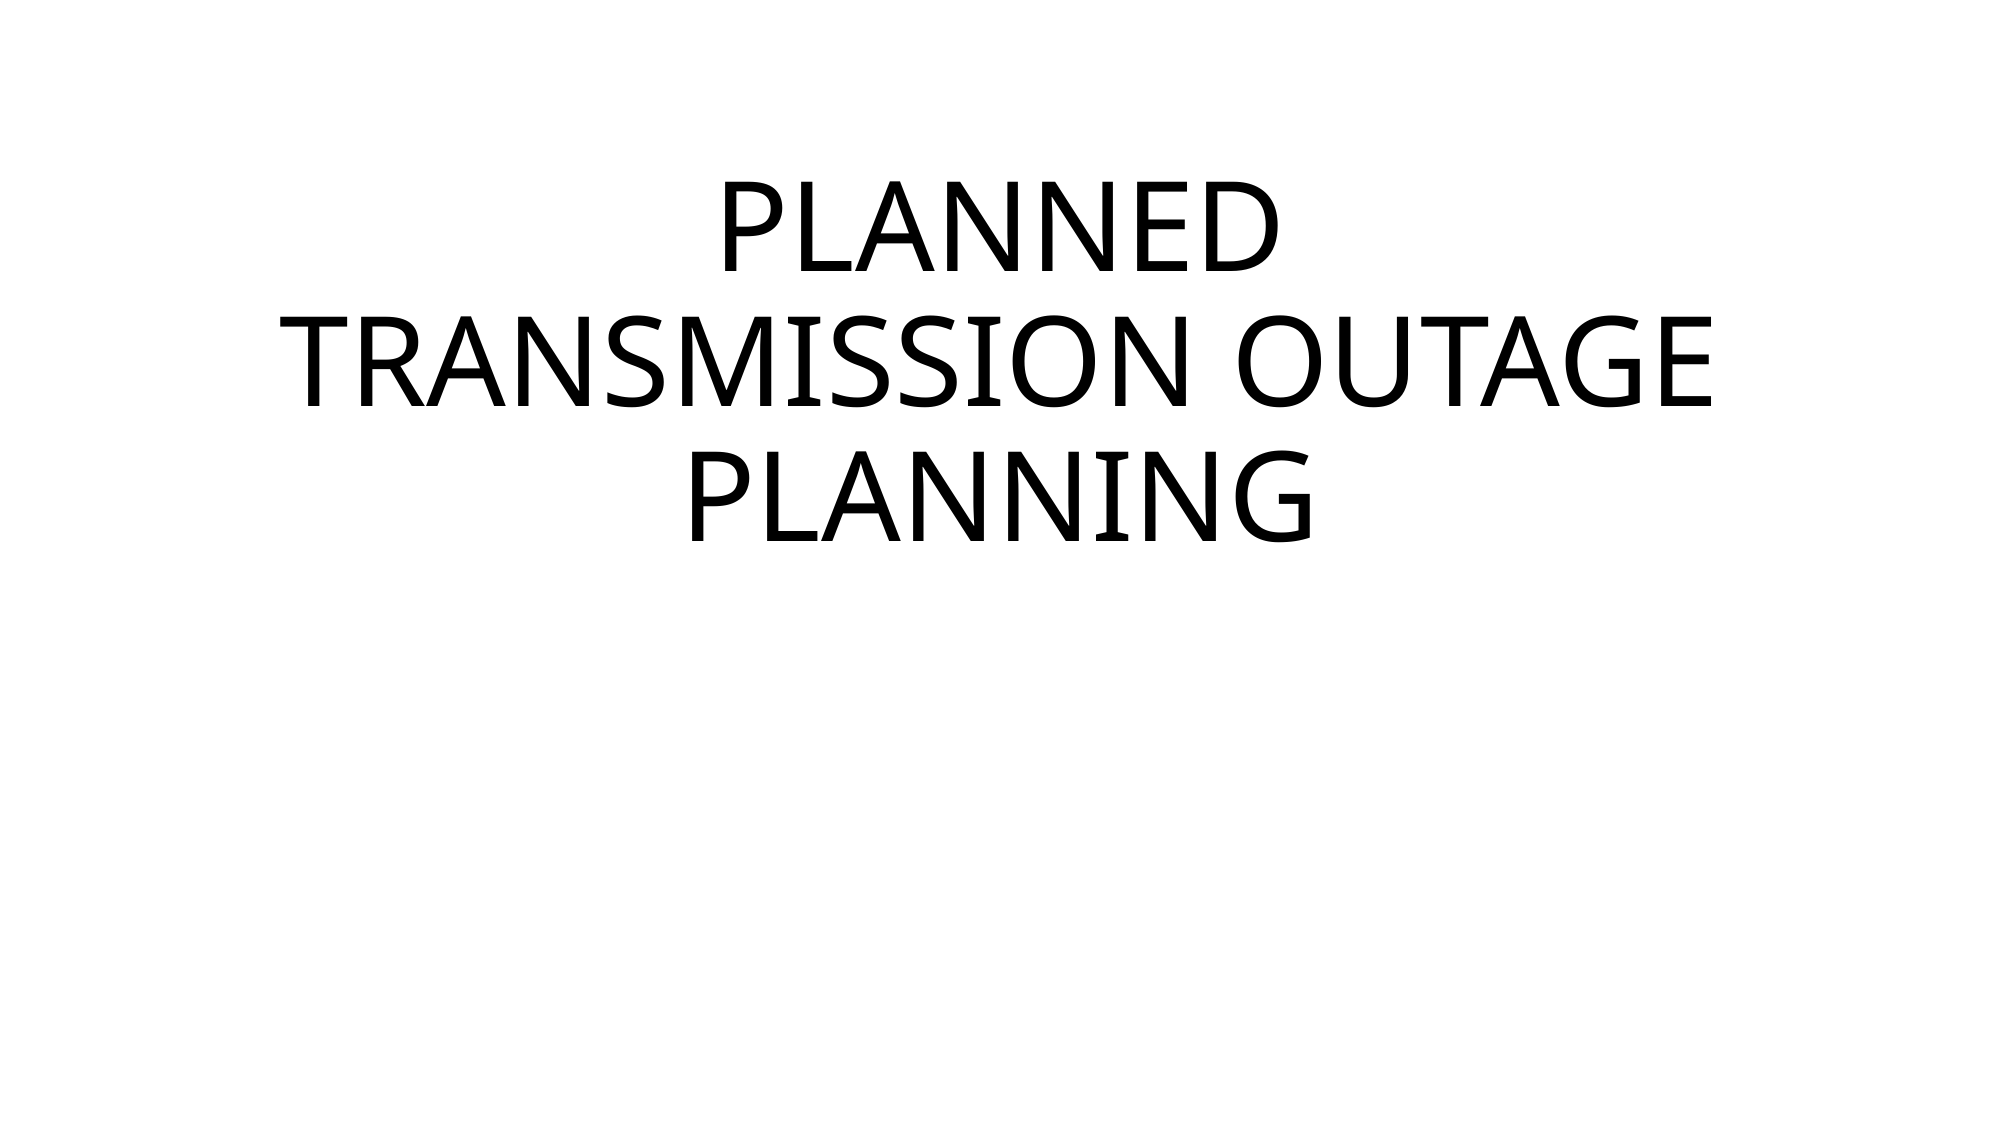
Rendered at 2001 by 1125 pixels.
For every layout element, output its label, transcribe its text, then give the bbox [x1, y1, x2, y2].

title PLANNED TRANSMISSION OUTAGE PLANNING [249, 184, 1750, 576]
